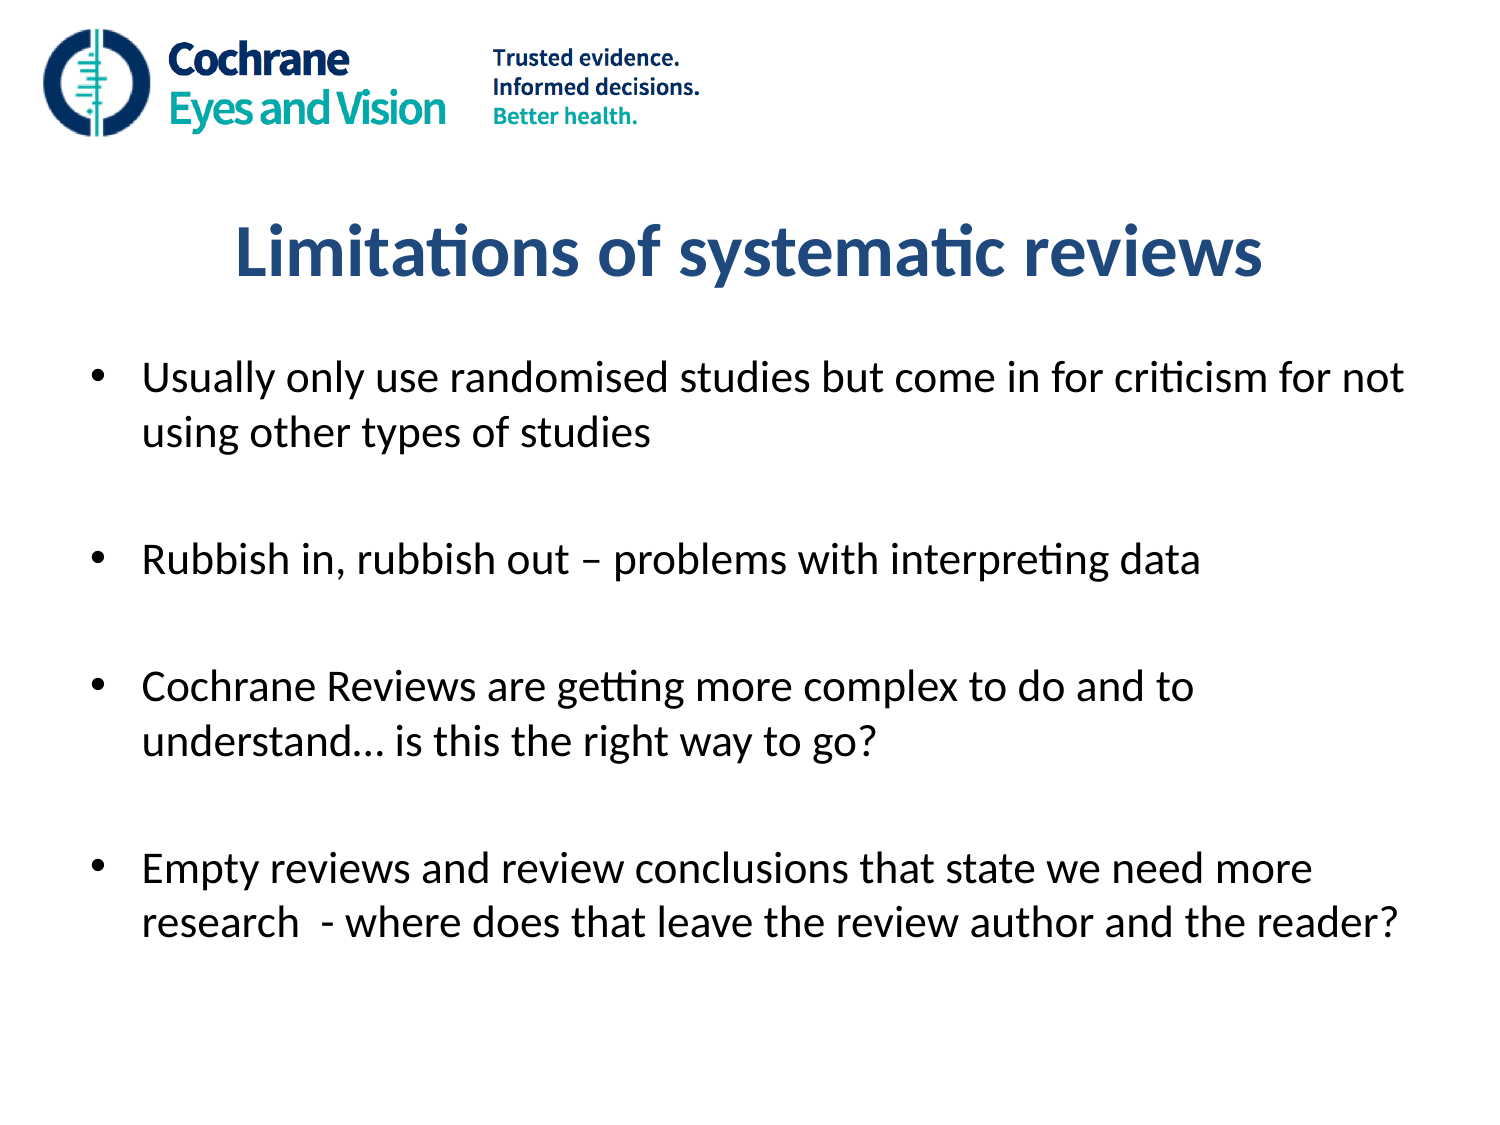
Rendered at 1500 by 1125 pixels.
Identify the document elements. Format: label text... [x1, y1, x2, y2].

title Limitations of systematic reviews [75, 152, 1425, 340]
list Usually only use randomised studies but come in for criticism for not using other types of studies Rubbish in, rubbish out – problems with interpreting data Cochrane Reviews are getting more complex to do and to understand… is this the right way to go? Empty reviews and review conclusions that state we need more research - where does that leave the review author and the reader? [75, 340, 1425, 1005]
picture [33, 3, 718, 153]
